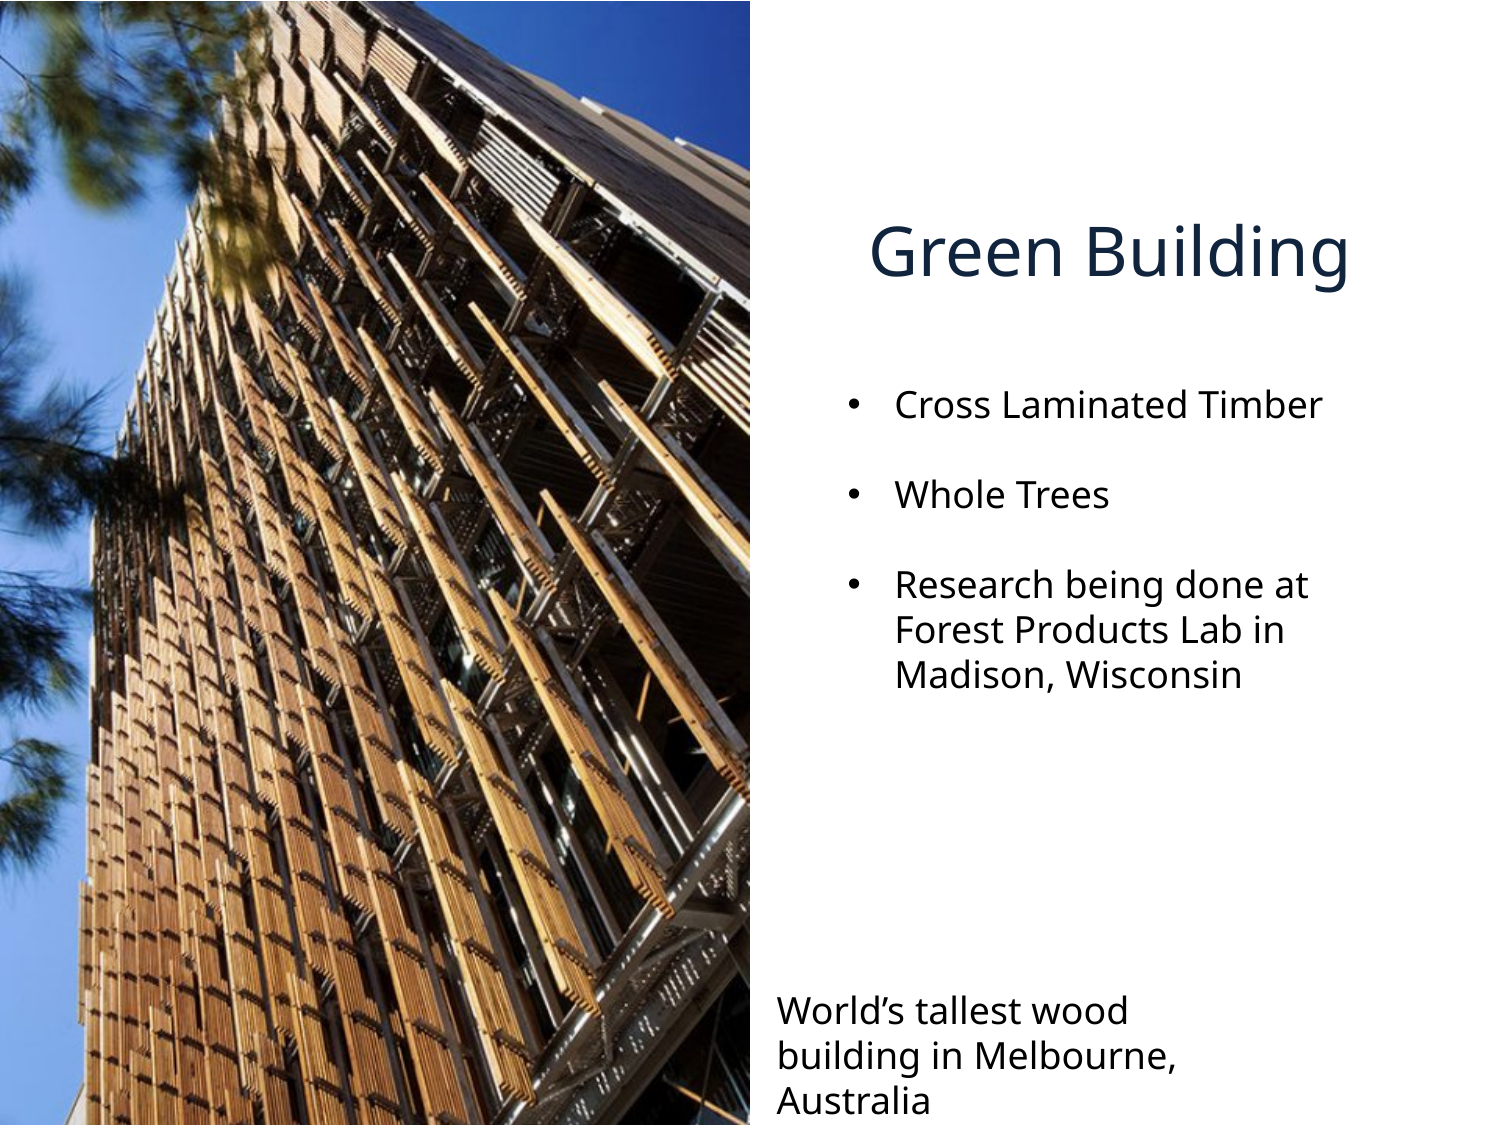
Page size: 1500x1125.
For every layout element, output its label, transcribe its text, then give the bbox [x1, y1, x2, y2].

title Green Building [832, 196, 1388, 373]
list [0, 1, 751, 1125]
text_box World’s tallest wood building in Melbourne, Australia [761, 979, 1270, 1125]
text_box Cross Laminated Timber Whole Trees Research being done at Forest Products Lab in Madison, Wisconsin [832, 373, 1391, 884]
